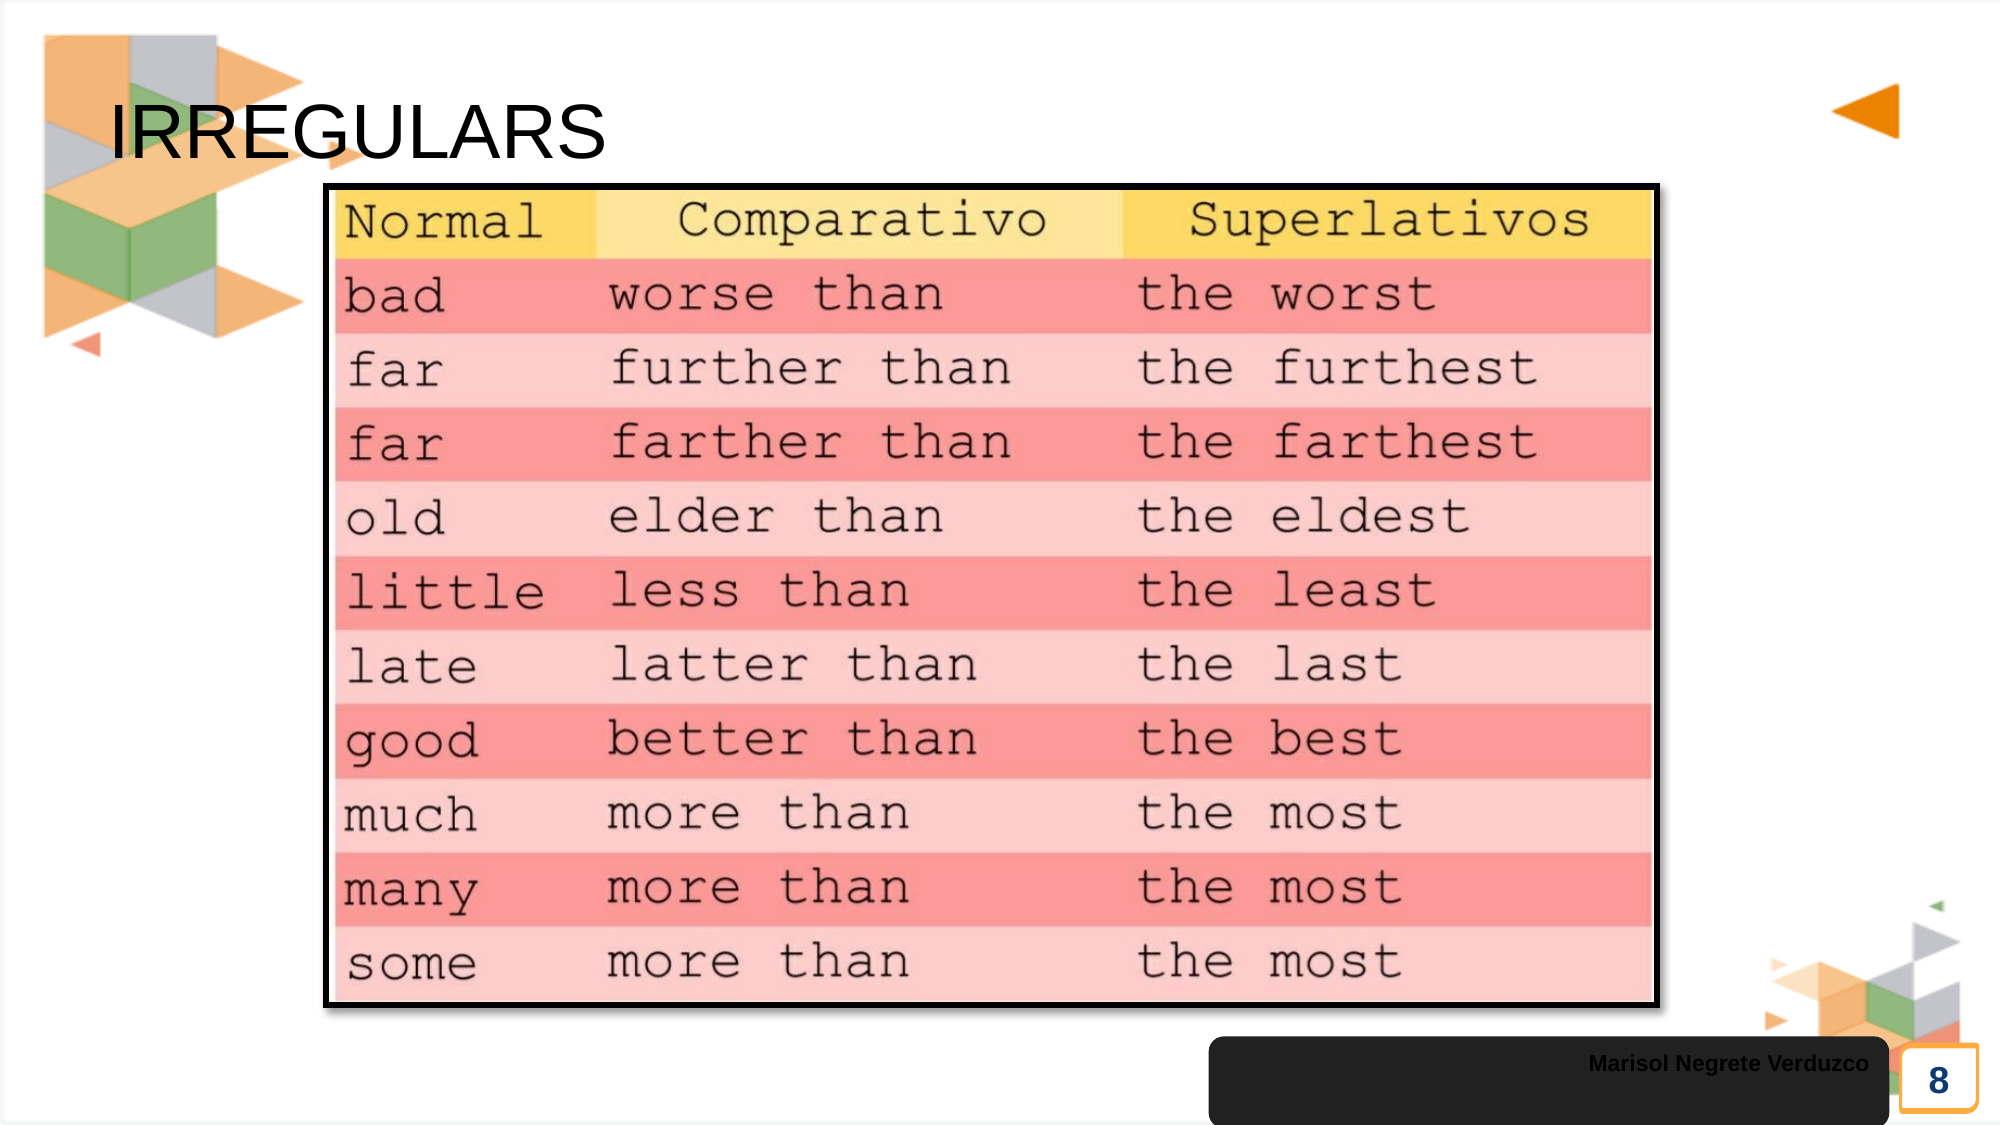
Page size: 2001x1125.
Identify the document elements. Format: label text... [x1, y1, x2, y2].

picture [0, 0, 2001, 1125]
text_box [1208, 1036, 1978, 1125]
title IRREGULARS [108, 91, 1891, 165]
